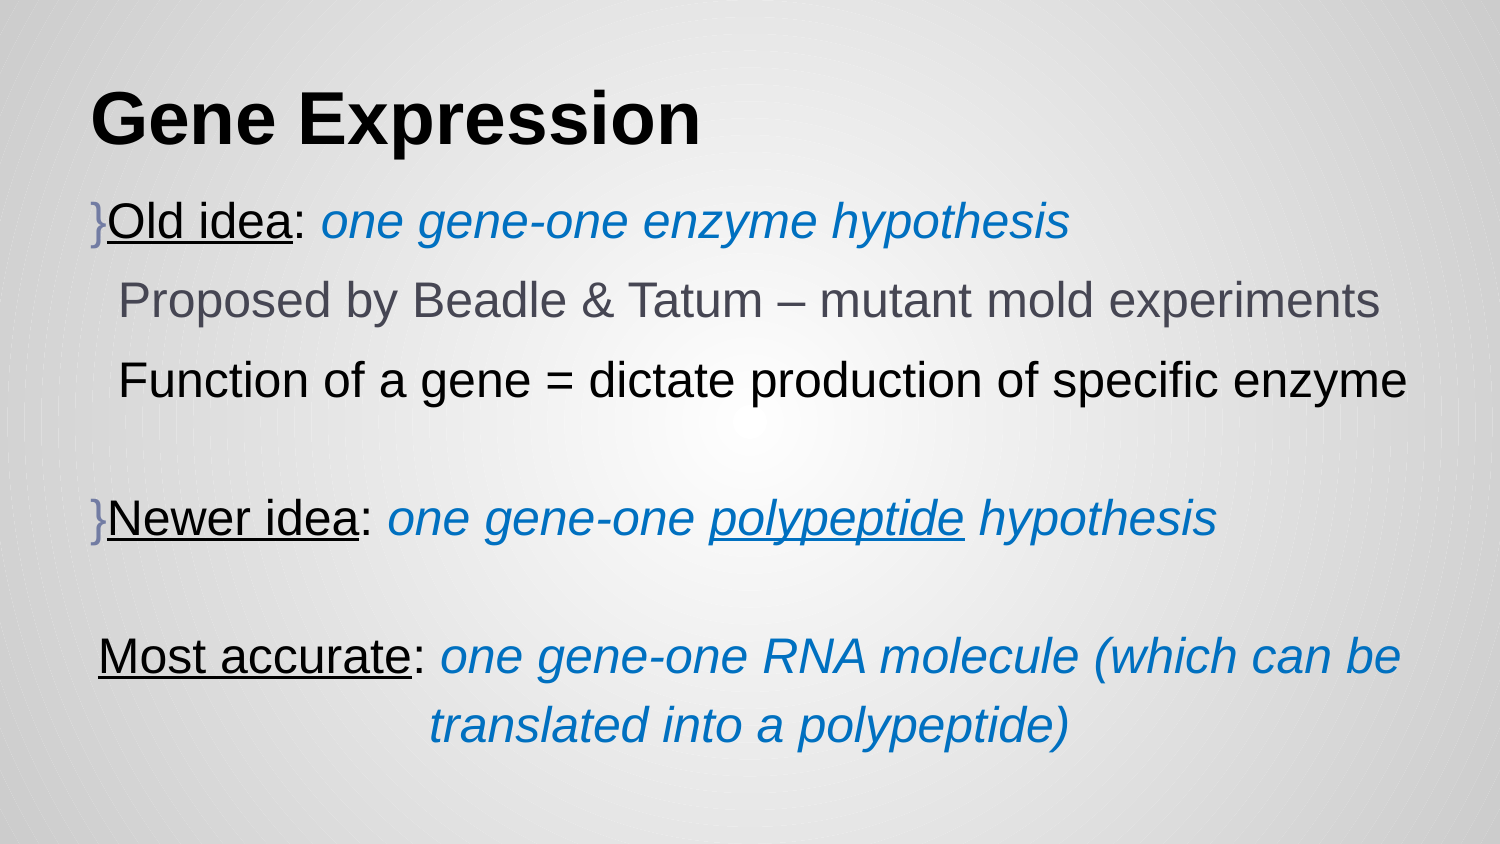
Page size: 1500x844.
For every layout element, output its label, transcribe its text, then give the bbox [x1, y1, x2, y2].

title Gene Expression [75, 33, 1425, 175]
list }Old idea: one gene-one enzyme hypothesis Proposed by Beadle & Tatum – mutant mold experiments Function of a gene = dictate production of specific enzyme }Newer idea: one gene-one polypeptide hypothesis Most accurate: one gene-one RNA molecule (which can be translated into a polypeptide) [75, 175, 1425, 808]
